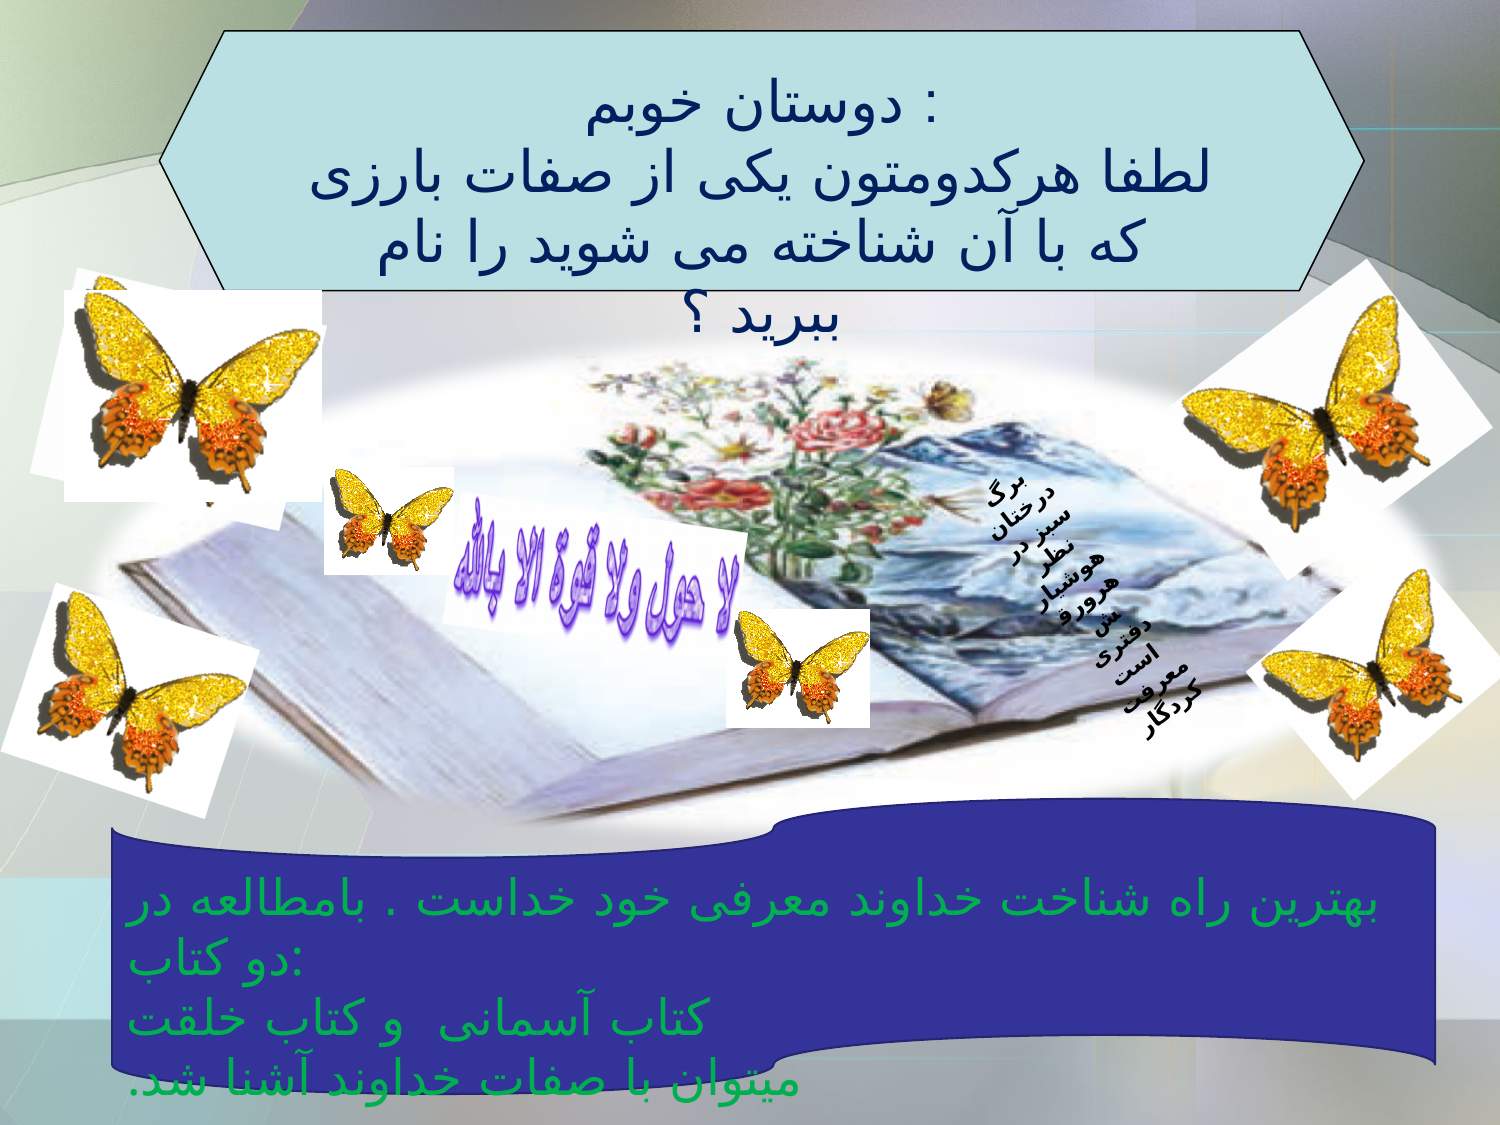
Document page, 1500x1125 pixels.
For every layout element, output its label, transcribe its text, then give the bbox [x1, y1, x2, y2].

picture [0, 0, 1500, 1125]
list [74, 326, 1460, 847]
text_box دوستان خوبم : لطفا هرکدومتون یکی از صفات بارزی که با آن شناخته می شوید را نام ببرید ؟ [159, 30, 1365, 291]
text_box بهترین راه شناخت خداوند معرفی خود خداست . بامطالعه در دو کتاب: کتاب آسمانی و کتاب خلقت .میتوان با صفات خداوند آشنا شد [111, 855, 1437, 1096]
